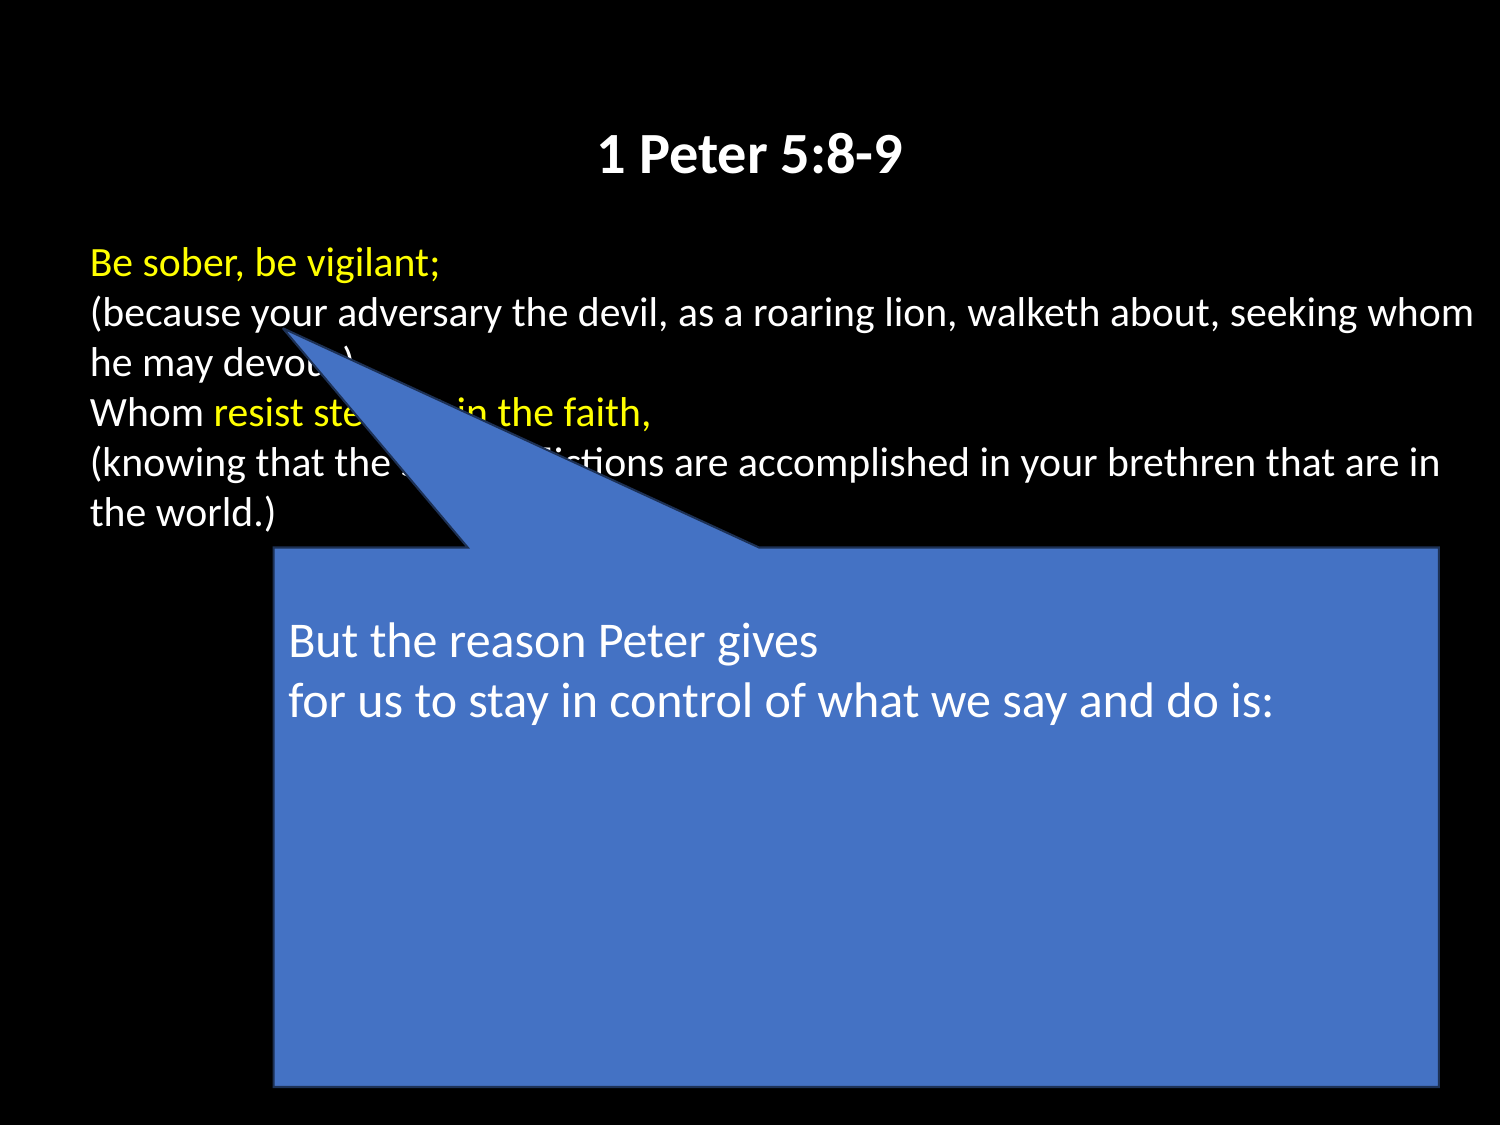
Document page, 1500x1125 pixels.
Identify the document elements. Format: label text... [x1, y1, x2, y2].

text_box But the reason Peter gives for us to stay in control of what we say and do is: [272, 327, 1440, 1089]
text_box 1 Peter 5:8-9 Be sober, be vigilant; (because your adversary the devil, as a roaring lion, walketh about, seeking whom he may devour) Whom resist stedfast in the faith, (knowing that the same afflictions are accomplished in your brethren that are in the world.) [0, 107, 1500, 543]
